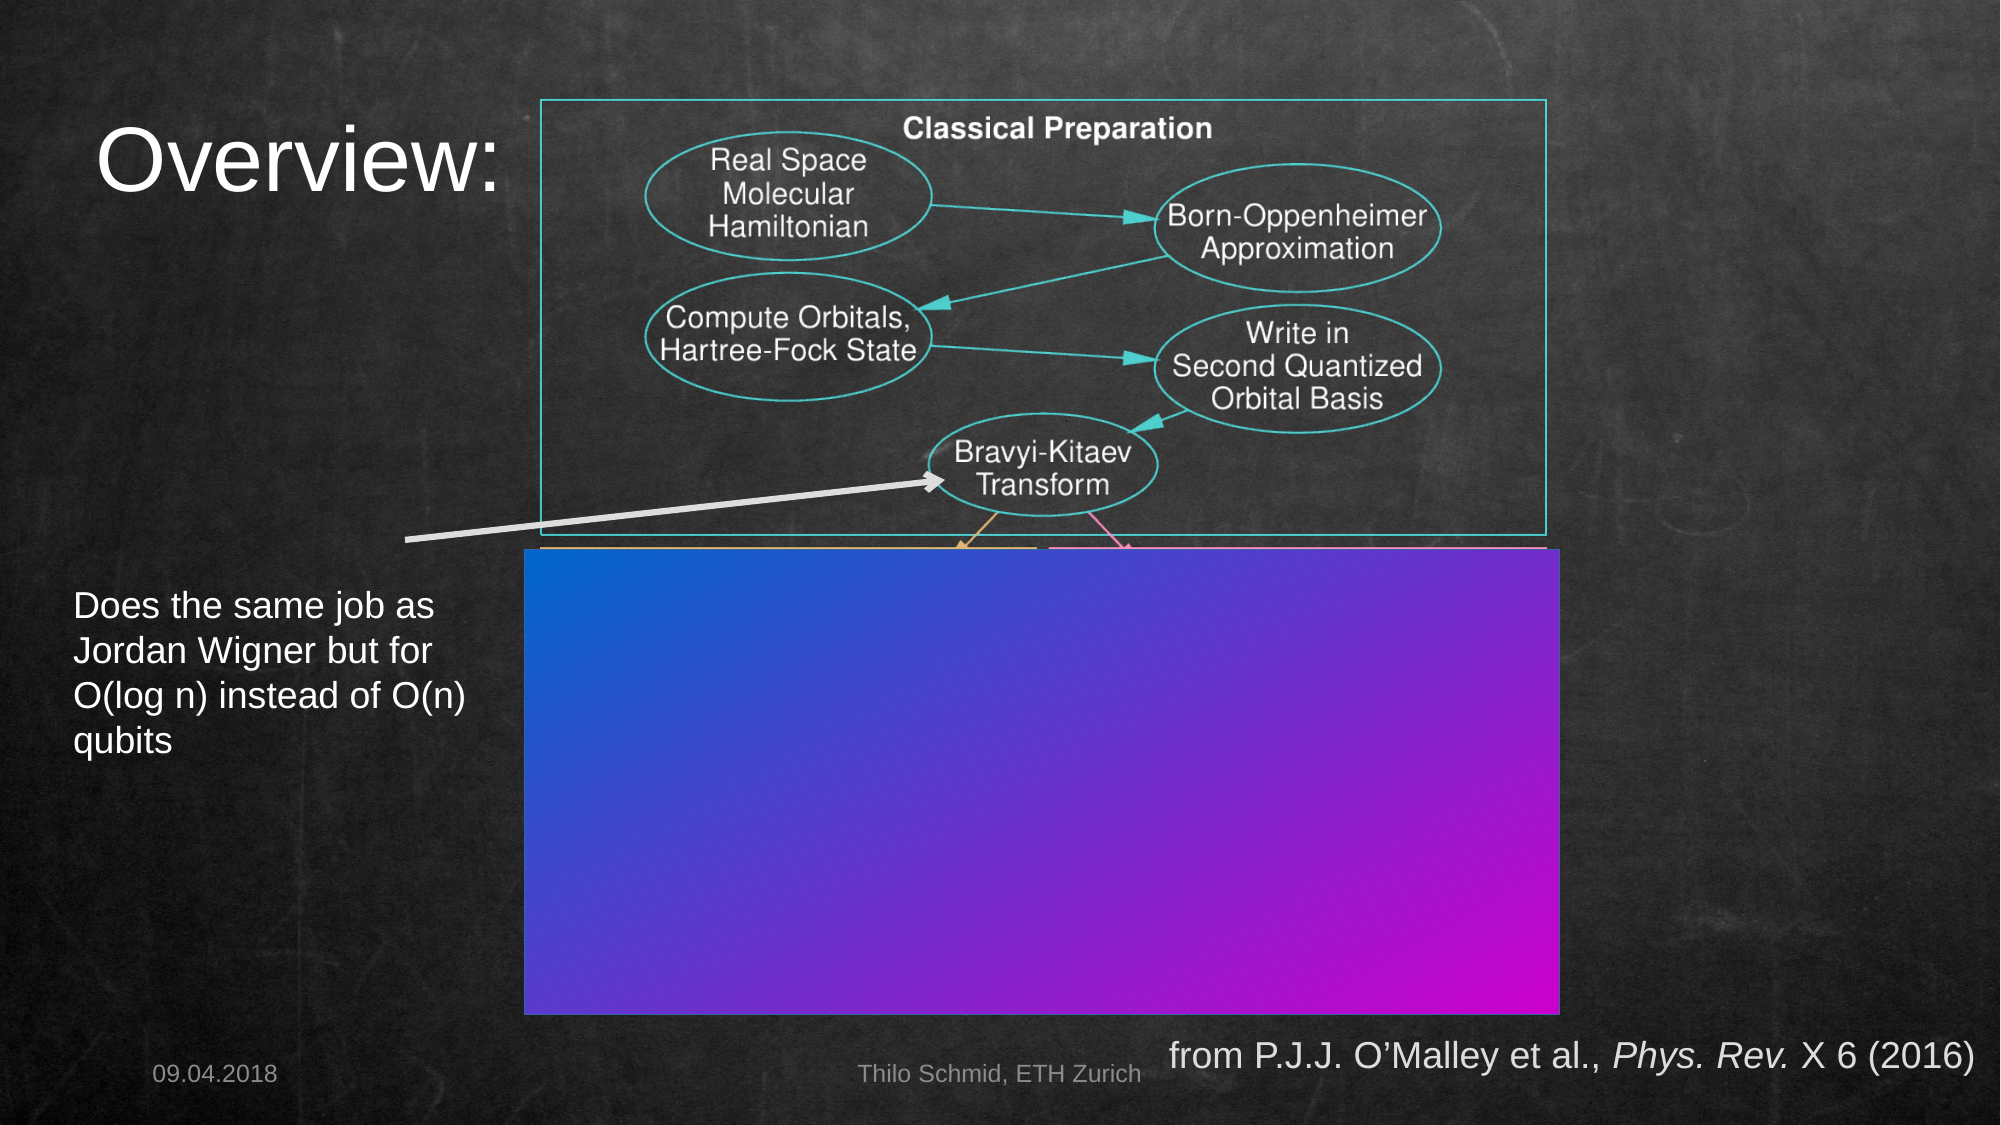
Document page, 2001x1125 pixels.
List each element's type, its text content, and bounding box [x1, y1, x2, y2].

text_box from P.J.J. O’Malley et al., Phys. Rev. X 6 (2016) [1153, 1023, 1991, 1083]
picture [0, 0, 2001, 1125]
text_box Does the same job as Jordan Wigner but for O(log n) instead of O(n) qubits [58, 573, 501, 769]
footer Thilo Schmid, ETH Zurich [662, 1042, 1338, 1103]
text_box Overview: [81, 92, 501, 218]
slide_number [137, 1042, 588, 1103]
